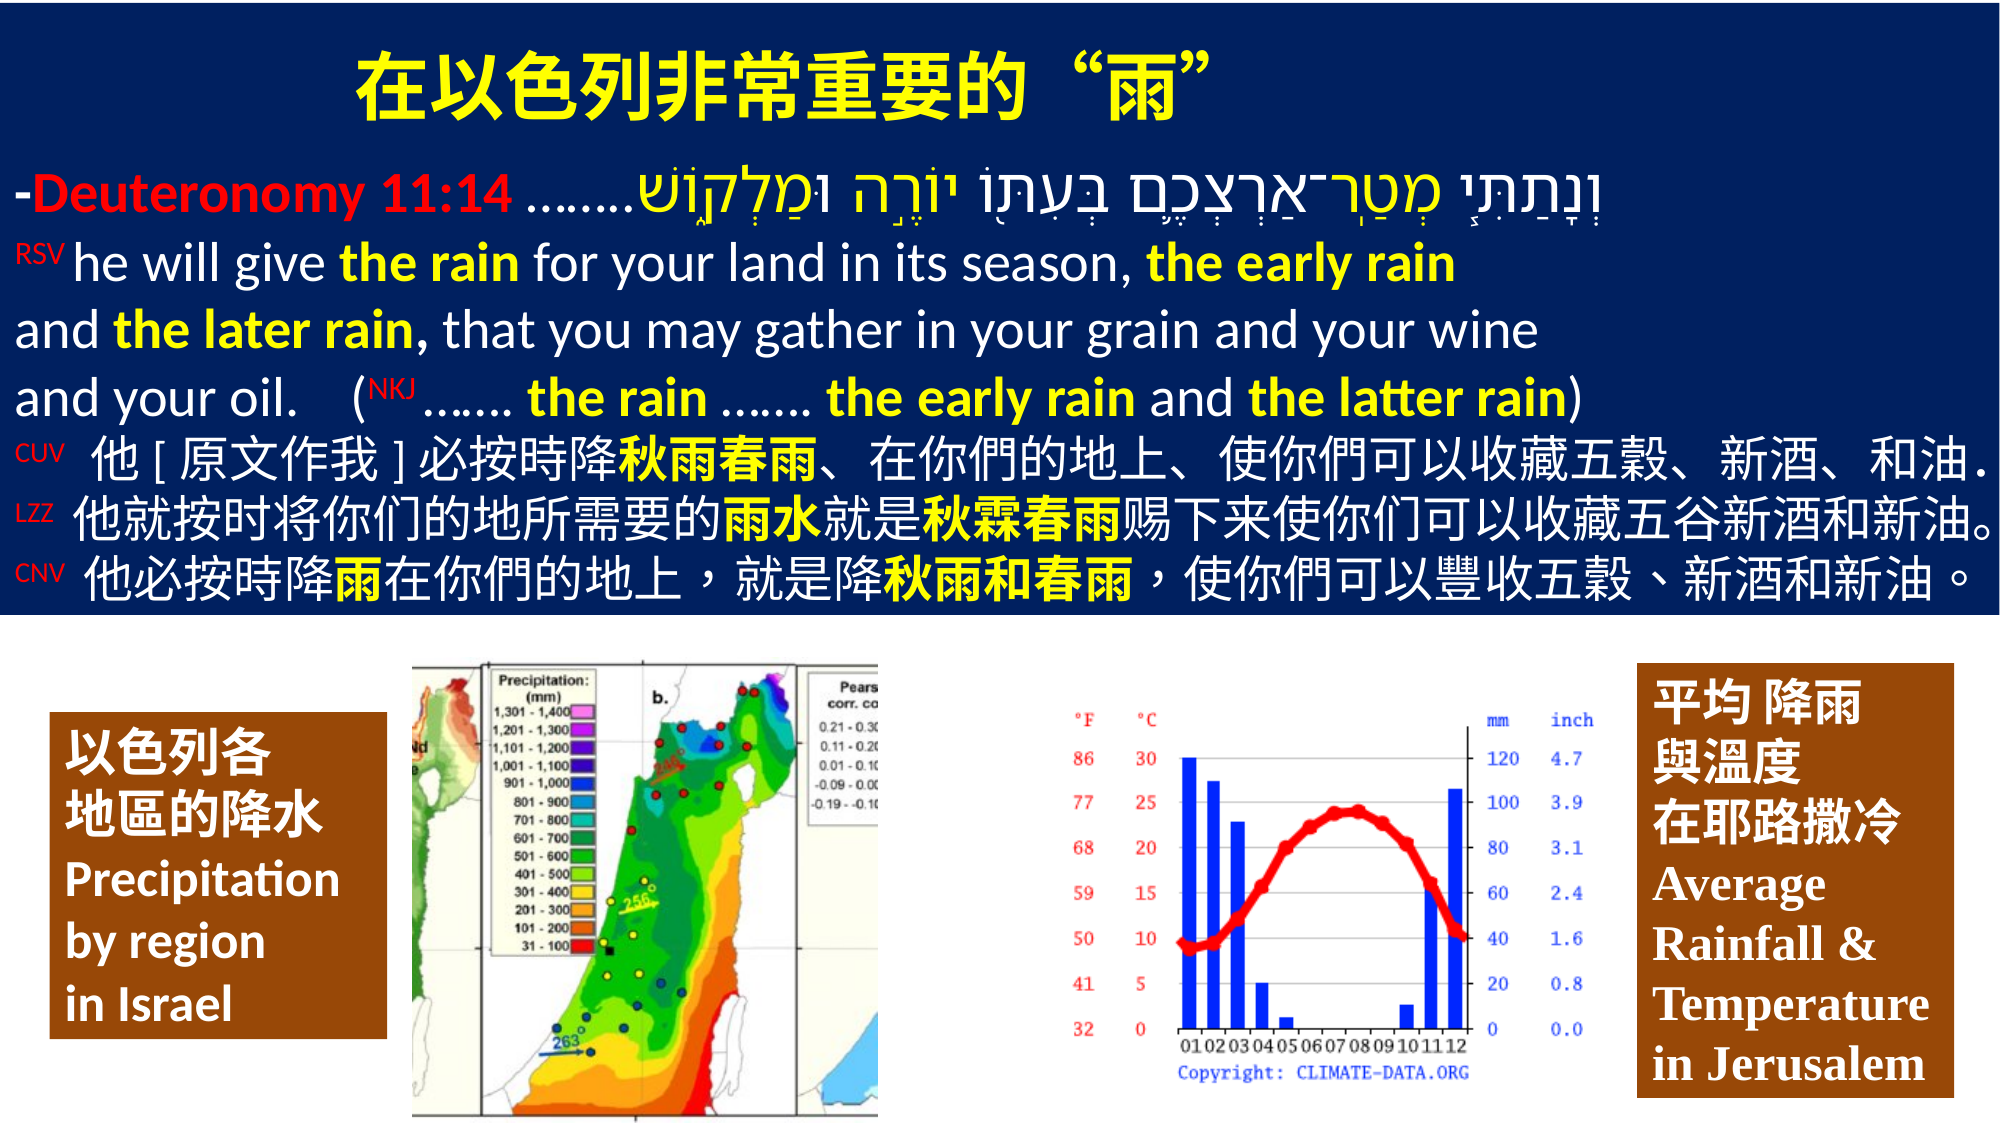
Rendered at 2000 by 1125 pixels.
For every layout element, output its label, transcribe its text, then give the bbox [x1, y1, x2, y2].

text_box 平均 降雨 與溫度 在耶路撒冷 Average Rainfall & Temperature in Jerusalem [1637, 663, 1955, 1098]
text_box 在以色列非常重要的“雨” -Deuteronomy 11:14 ……..וְנָתַתִּ֧י מְטַֽר־אַרְצְכֶ֛ם בְּעִתּ֖וֹ יוֹרֶ֣ה וּמַלְק֑וֹשׁ RSV he will give the rain for your land in its season, the early rain and the later rain, that you may gather in your grain and your wine and your oil. (NKJ ……. the rain ……. the early rain and the latter rain) CUV 他[原文作我]必按時降秋雨春雨、在你們的地上、使你們可以收藏五穀、新酒、和油． LZZ 他就按时将你们的地所需要的雨水就是秋霖春雨赐下来使你们可以收藏五谷新酒和新油。 CNV 他必按時降雨在你們的地上，就是降秋雨和春雨，使你們可以豐收五穀、新酒和新油。 [0, 2, 2000, 615]
text_box 以色列各 地區的降水Precipitation by region in Israel [49, 712, 388, 1040]
picture [1036, 663, 1608, 1092]
picture [411, 656, 878, 1123]
